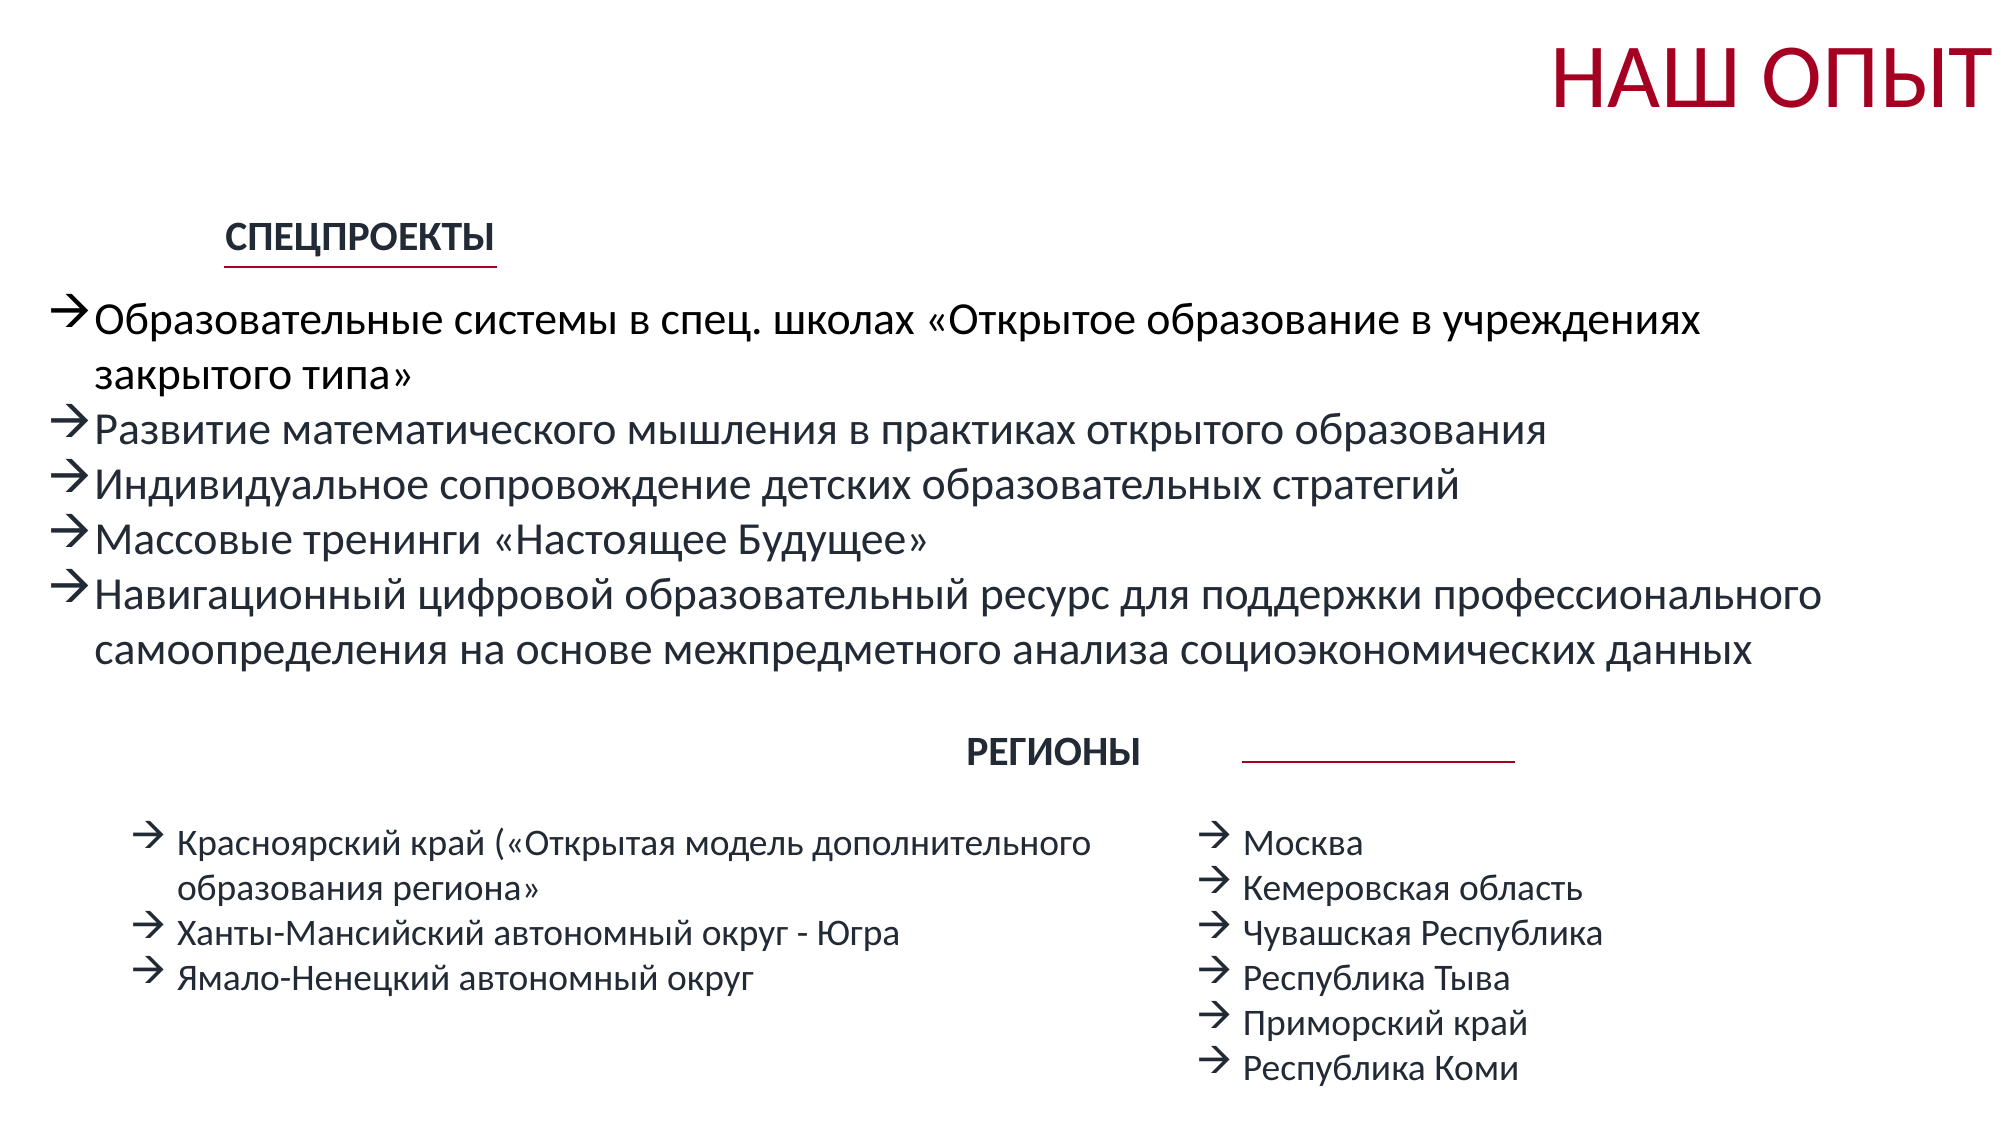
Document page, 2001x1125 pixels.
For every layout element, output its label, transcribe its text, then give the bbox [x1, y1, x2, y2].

text_box РЕГИОНЫ [727, 715, 1381, 781]
text_box Москва Кемеровская область Чувашская Республика Республика Тыва Приморский край Республика Коми [1181, 810, 1640, 1095]
text_box Образовательные системы в спец. школах «Открытое образование в учреждениях закрытого типа» Развитие математического мышления в практиках открытого образования Индивидуальное сопровождение детских образовательных стратегий Массовые тренинги «Настоящее Будущее» Навигационный цифровой образовательный ресурс для поддержки профессионального самоопределения на основе межпредметного анализа социоэкономических данных [32, 281, 1918, 682]
text_box СПЕЦПРОЕКТЫ [0, 201, 810, 267]
text_box Красноярский край («Открытая модель дополнительного образования региона» Ханты-Мансийский автономный округ - Югра Ямало-Ненецкий автономный округ [115, 810, 1149, 1005]
text_box НАШ ОПЫТ [8, 8, 2000, 134]
